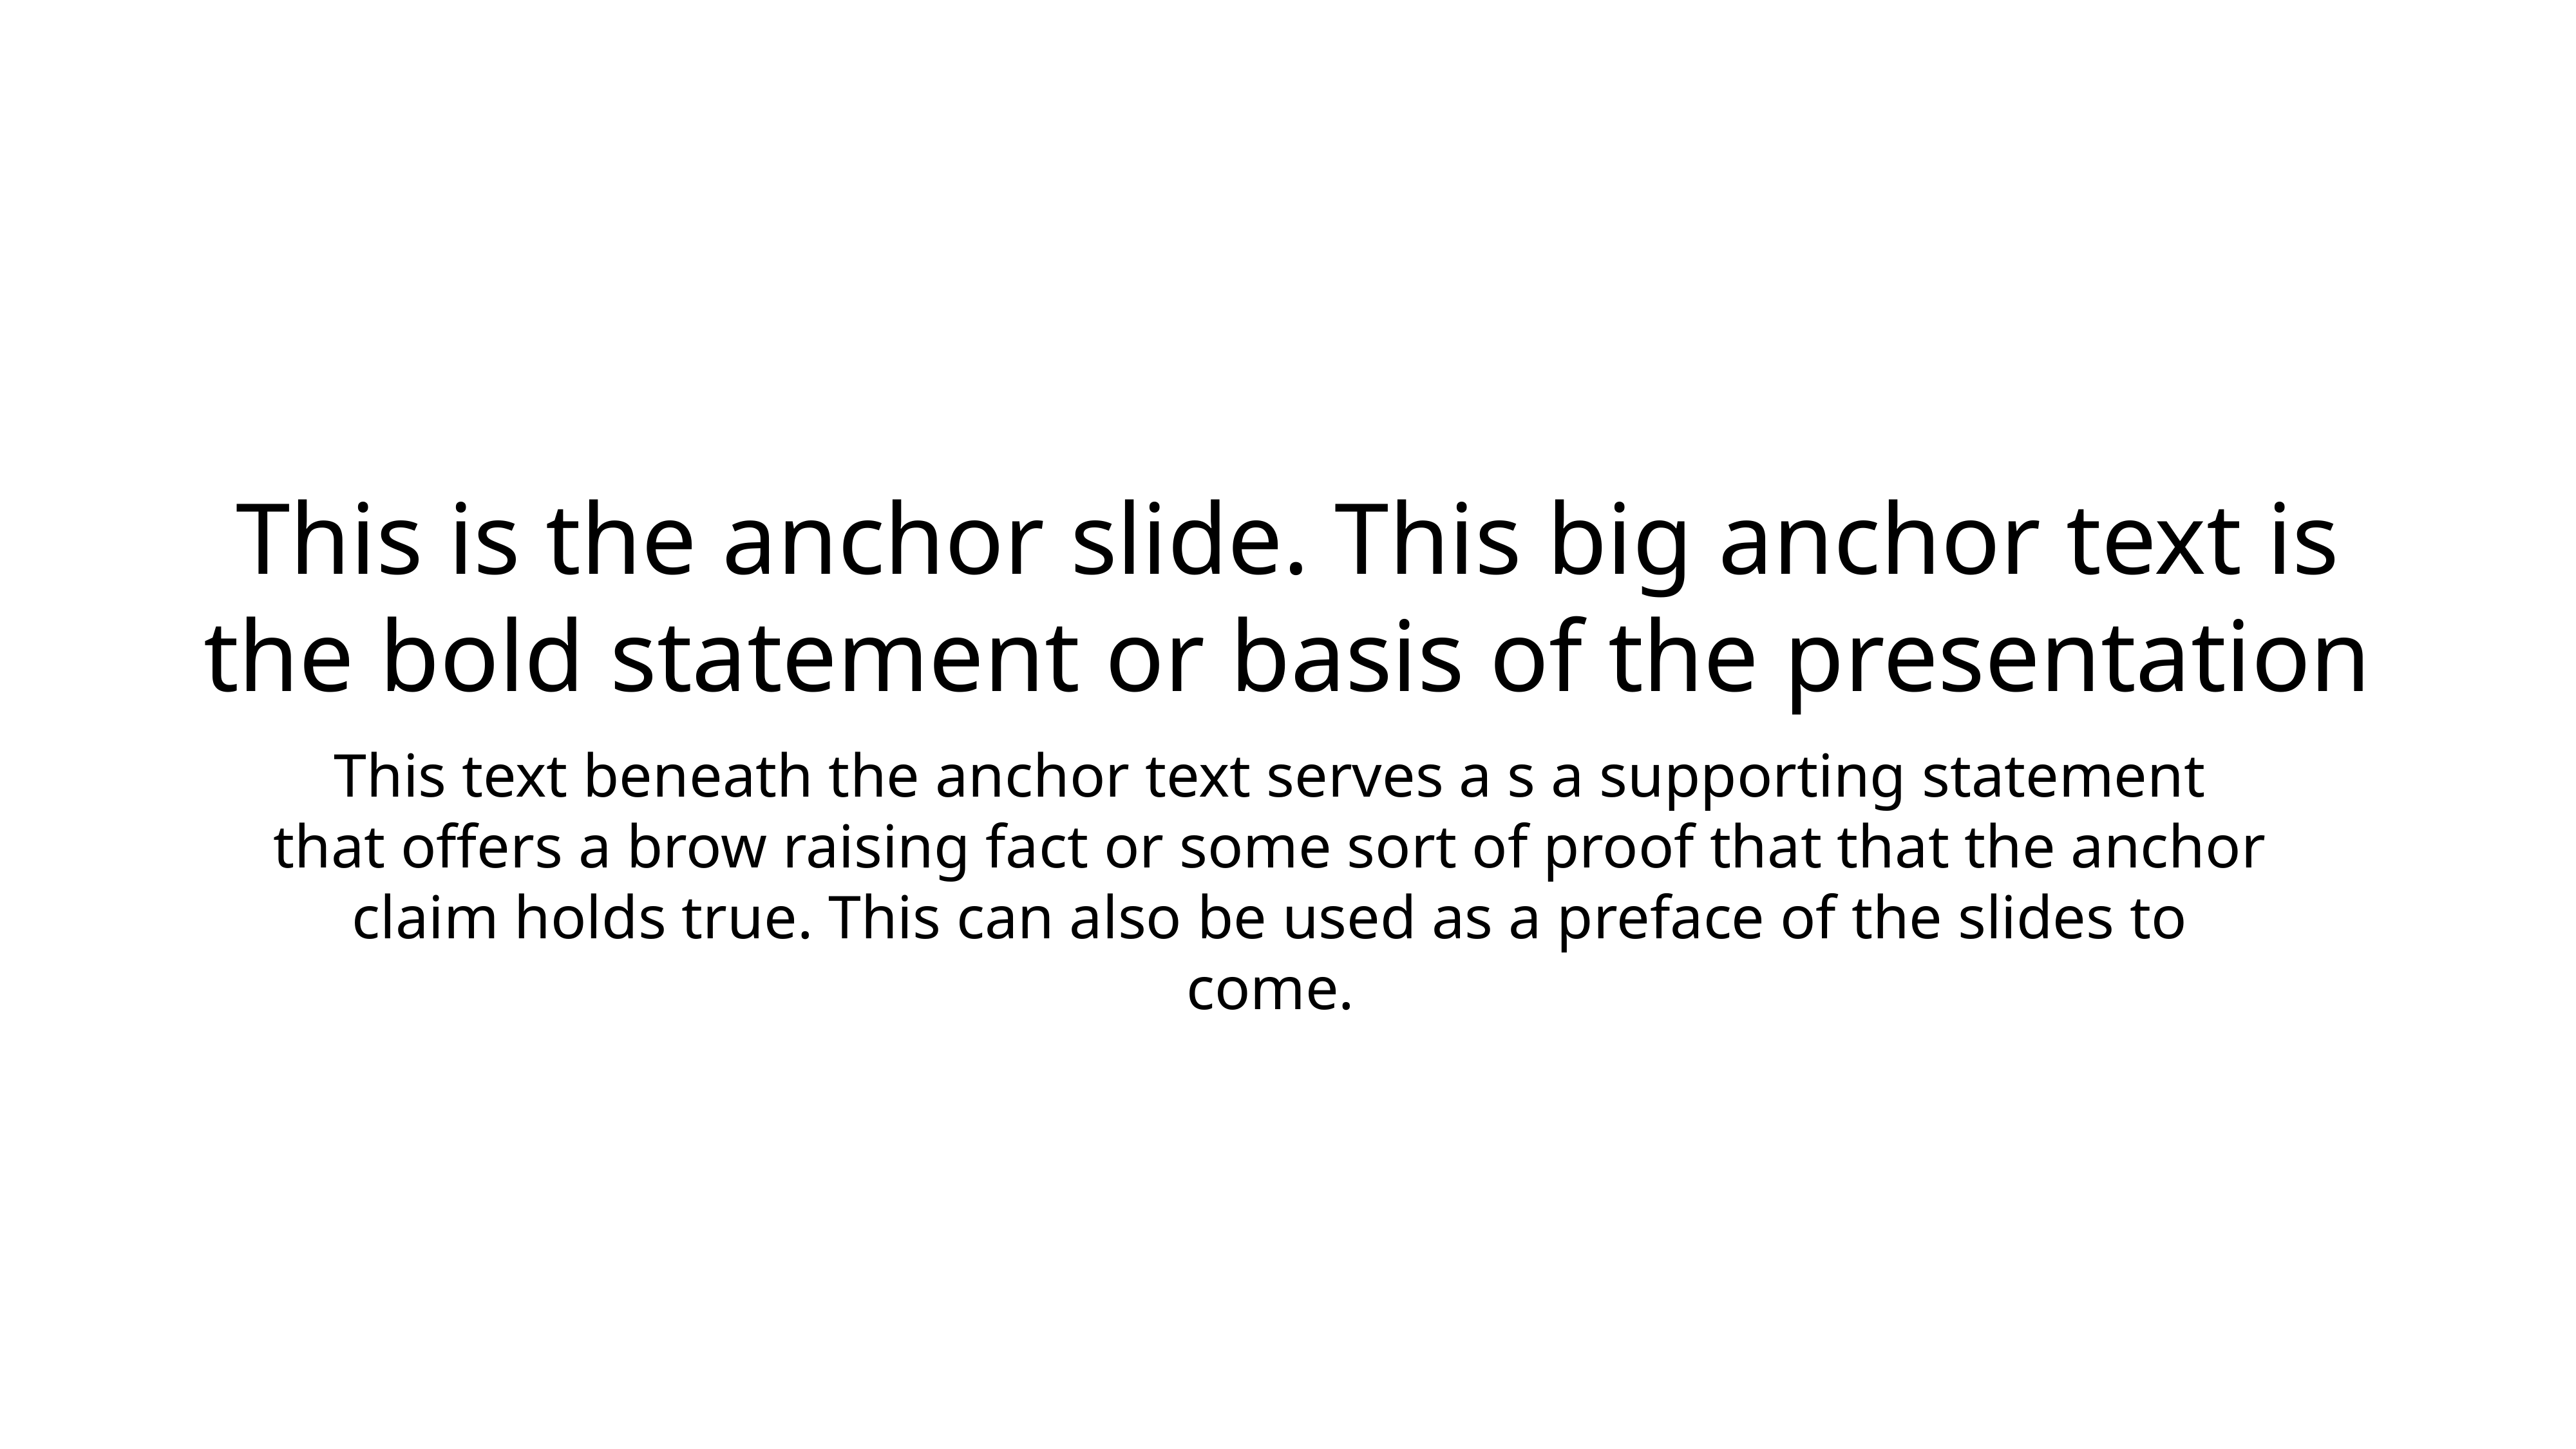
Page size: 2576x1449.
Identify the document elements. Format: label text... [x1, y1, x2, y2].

list This text beneath the anchor text serves a s a supporting statement that offers a brow raising fact or some sort of proof that that the anchor claim holds true. This can also be used as a preface of the slides to come. [272, 737, 2268, 1012]
title This is the anchor slide. This big anchor text is the bold statement or basis of the presentation [194, 437, 2382, 712]
